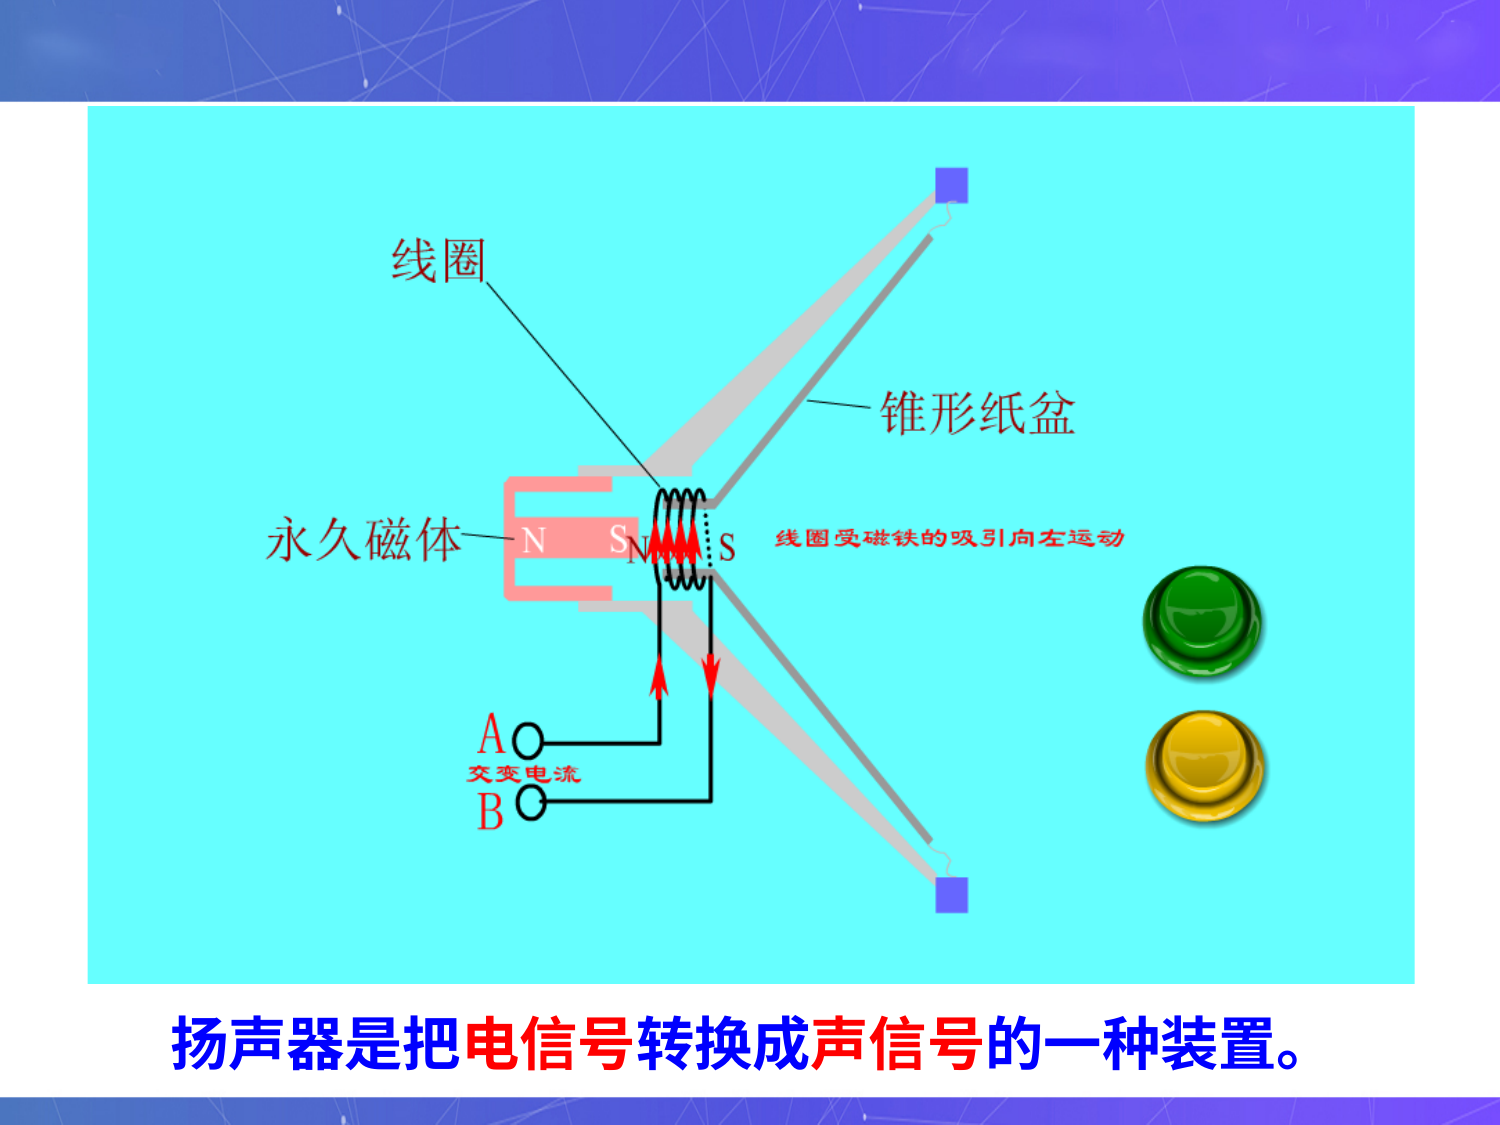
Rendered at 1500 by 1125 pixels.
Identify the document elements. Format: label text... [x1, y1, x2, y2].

picture [0, 0, 1500, 1125]
text_box 扬声器是把电信号转换成声信号的一种装置。 [70, 999, 1435, 1085]
